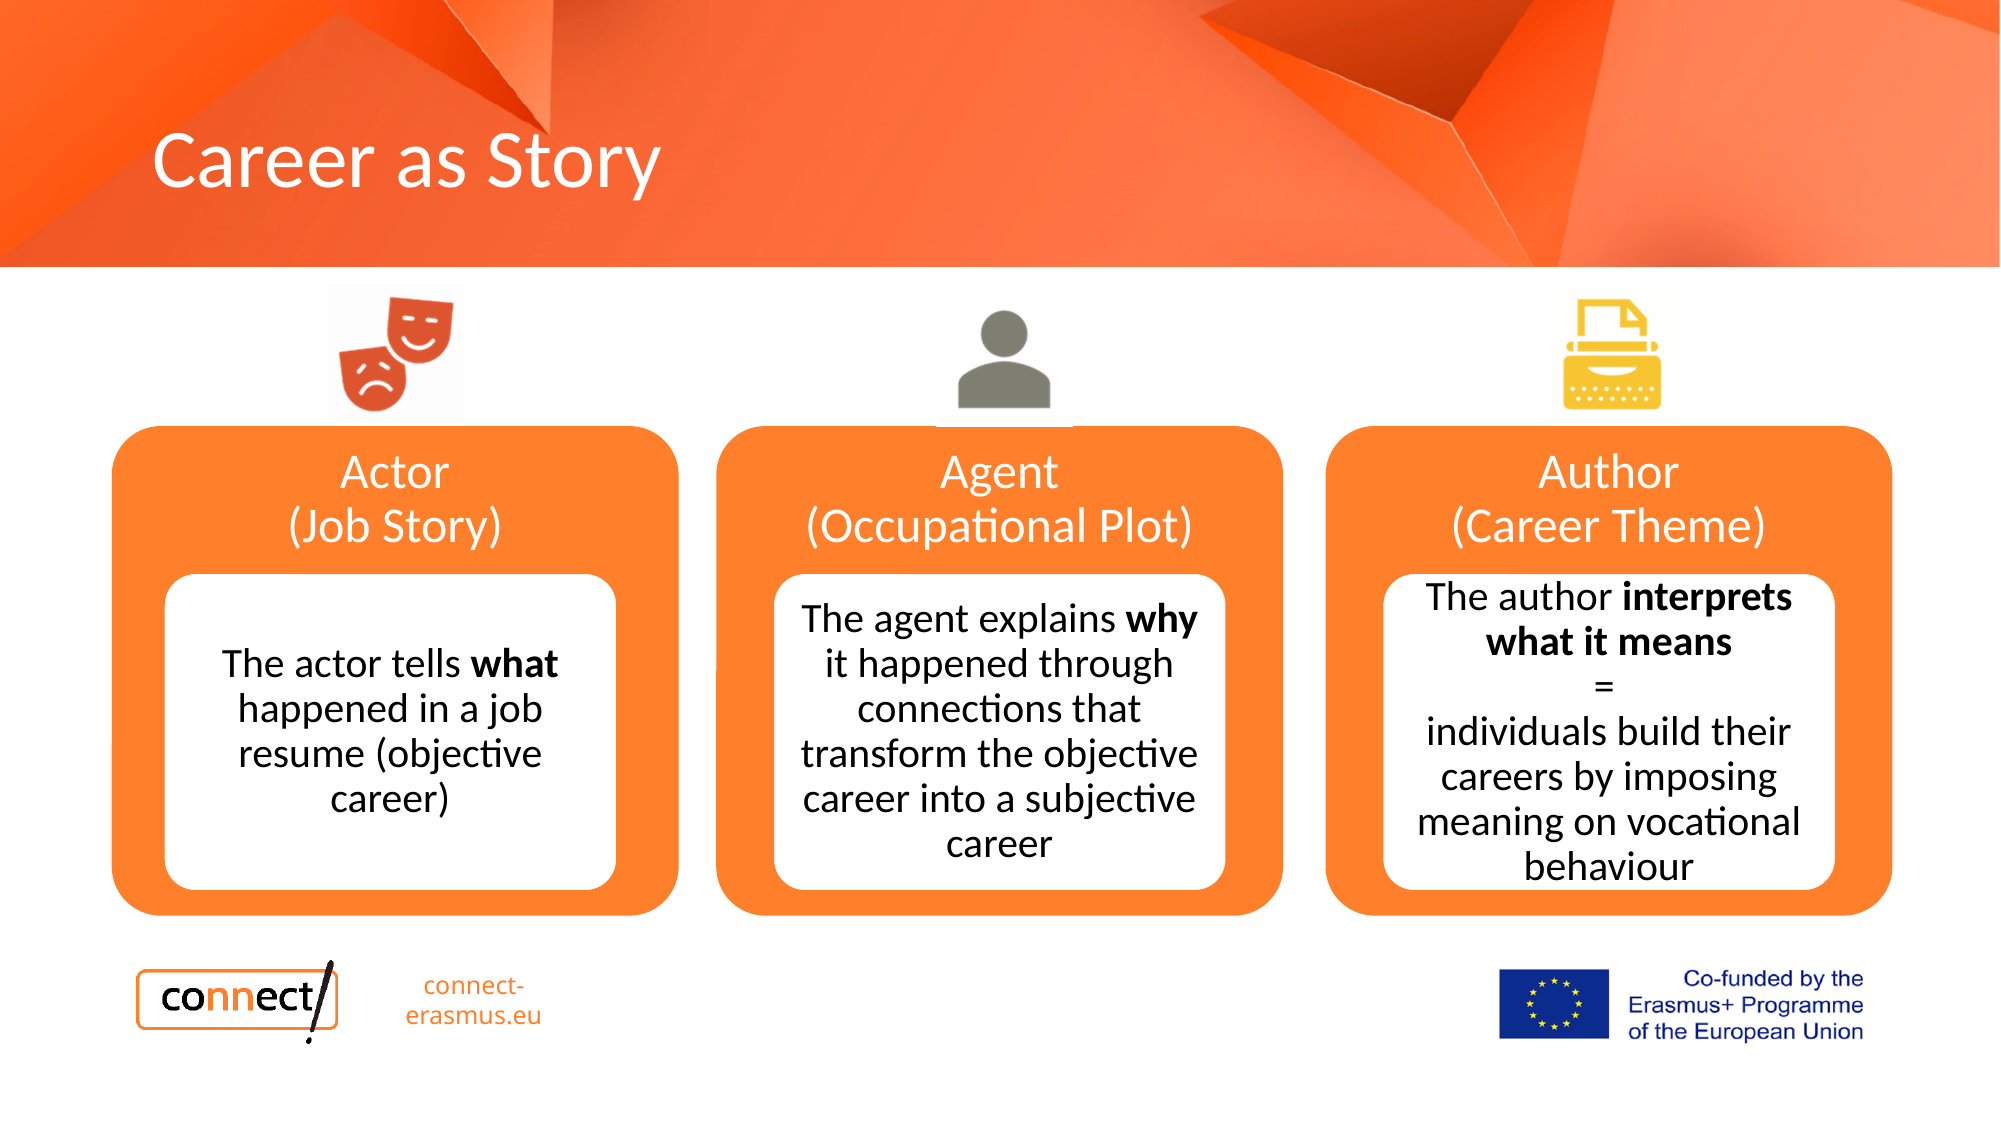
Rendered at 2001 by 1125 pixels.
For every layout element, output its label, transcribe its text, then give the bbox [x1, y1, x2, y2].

picture [1498, 968, 1863, 1044]
title Career as Story [137, 101, 1863, 213]
picture [936, 290, 1073, 428]
picture [1544, 286, 1681, 423]
picture [328, 286, 465, 423]
picture [136, 960, 338, 1044]
picture [2, 0, 2000, 267]
footer connect-erasmus.eu [341, 976, 607, 1022]
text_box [111, 425, 1893, 916]
